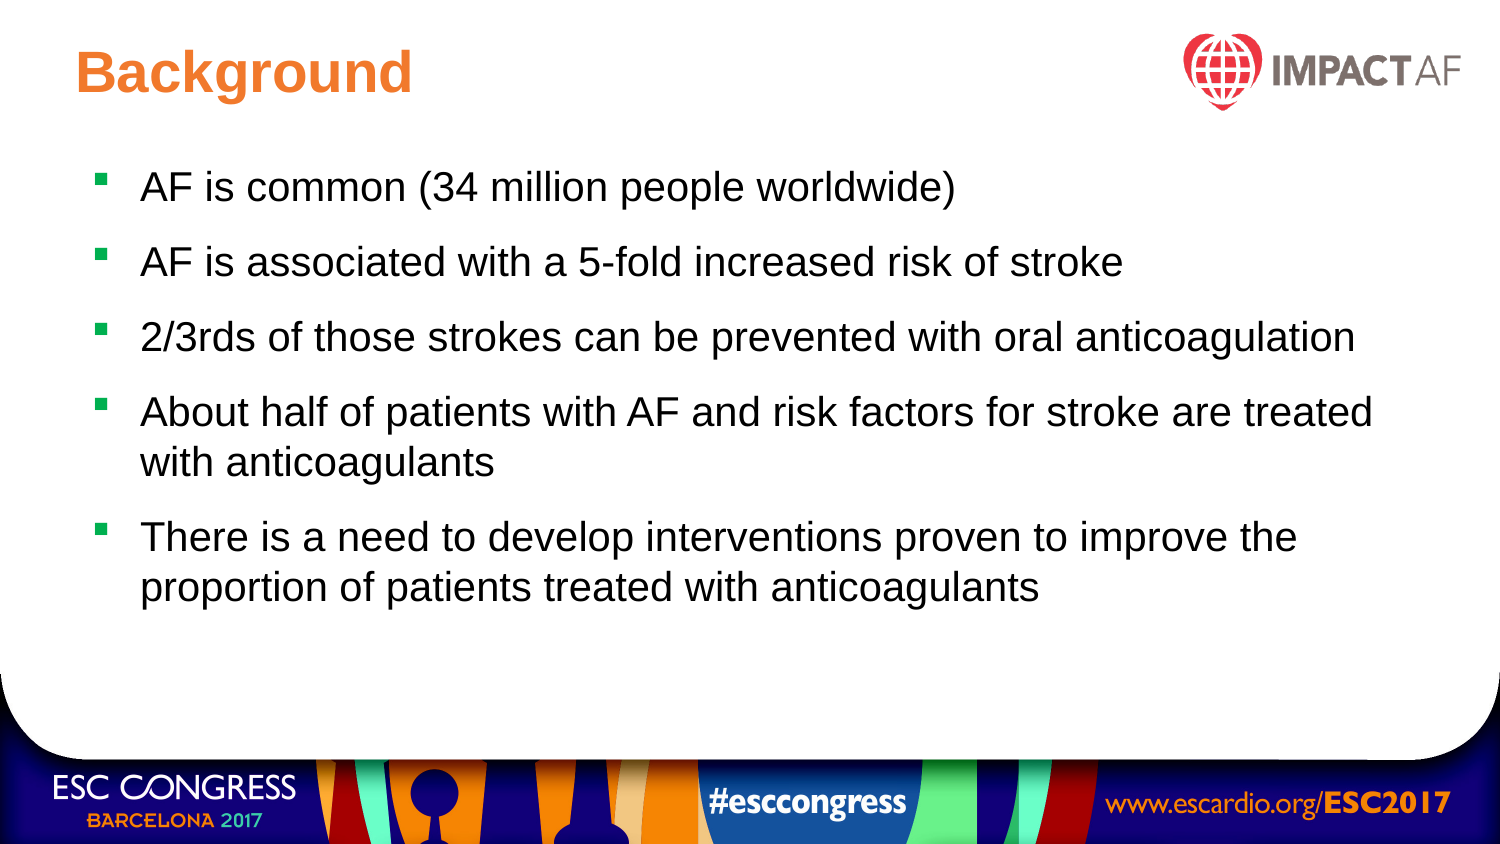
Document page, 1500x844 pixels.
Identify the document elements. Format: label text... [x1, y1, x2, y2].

picture [0, 0, 1500, 844]
list AF is common (34 million people worldwide) AF is associated with a 5-fold increased risk of stroke 2/3rds of those strokes can be prevented with oral anticoagulation About half of patients with AF and risk factors for stroke are treated with anticoagulants There is a need to develop interventions proven to improve the proportion of patients treated with anticoagulants [75, 151, 1425, 643]
title Background [75, 33, 1163, 151]
